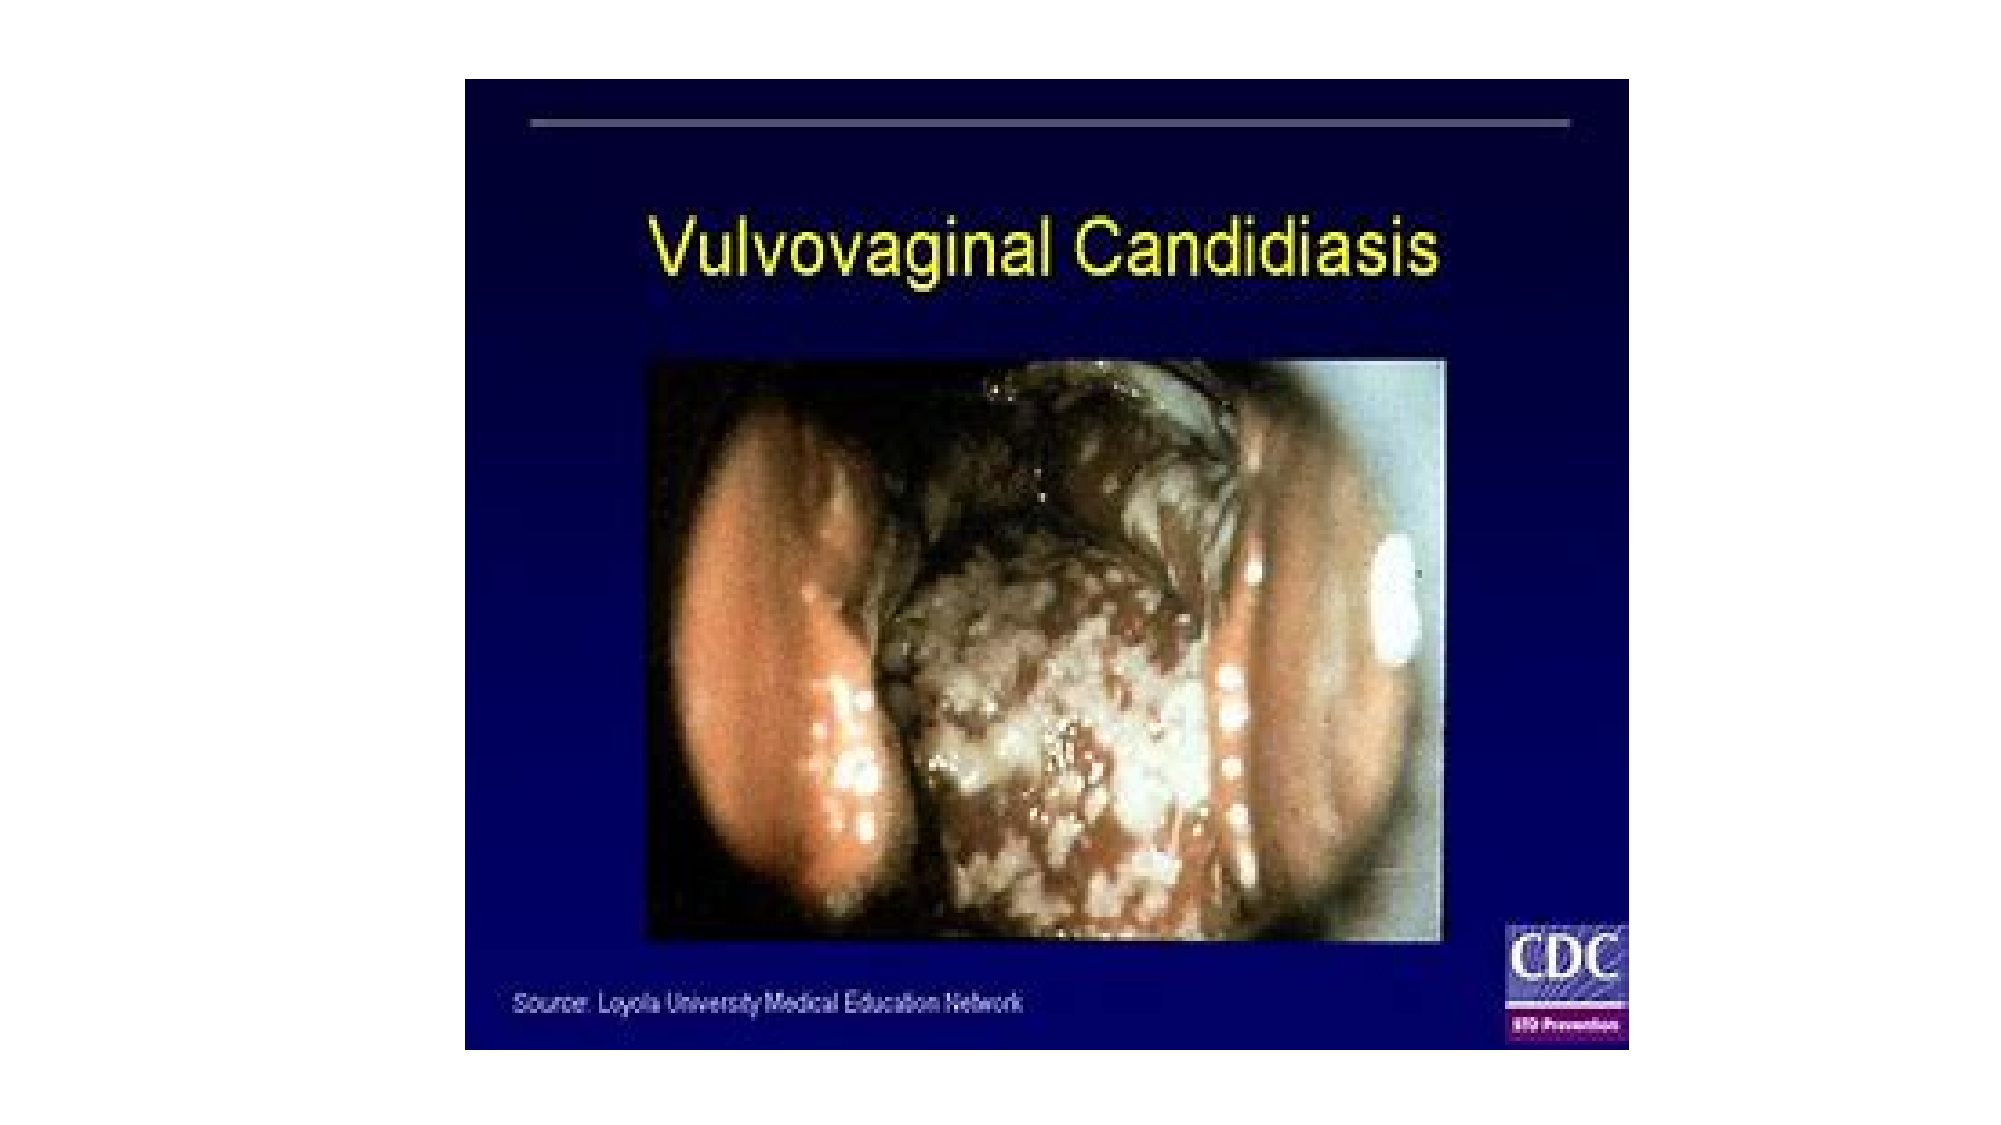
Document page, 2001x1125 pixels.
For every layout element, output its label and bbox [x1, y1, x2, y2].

picture [465, 79, 1629, 1050]
